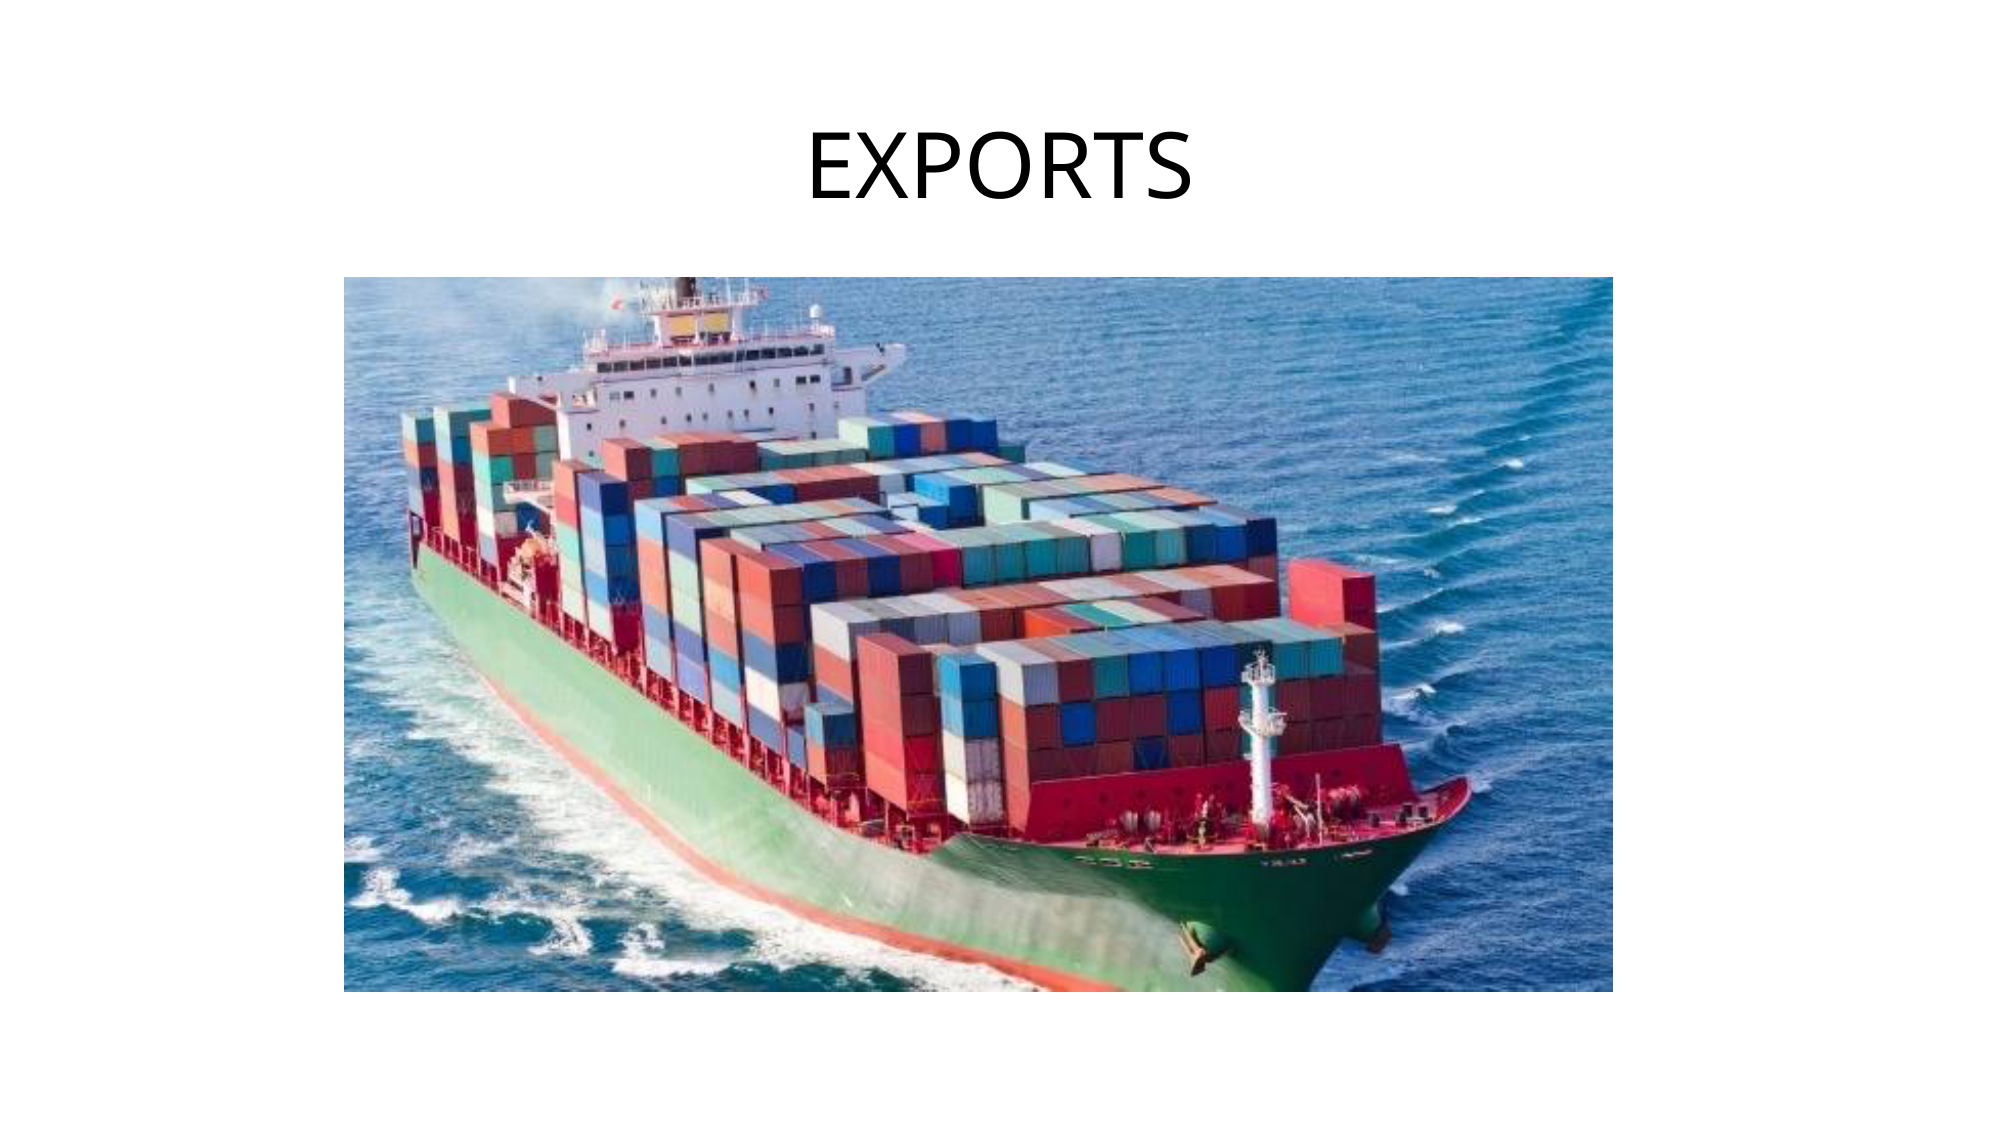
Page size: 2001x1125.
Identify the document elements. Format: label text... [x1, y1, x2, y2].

title EXPORTS [137, 59, 1863, 278]
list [344, 277, 1613, 992]
